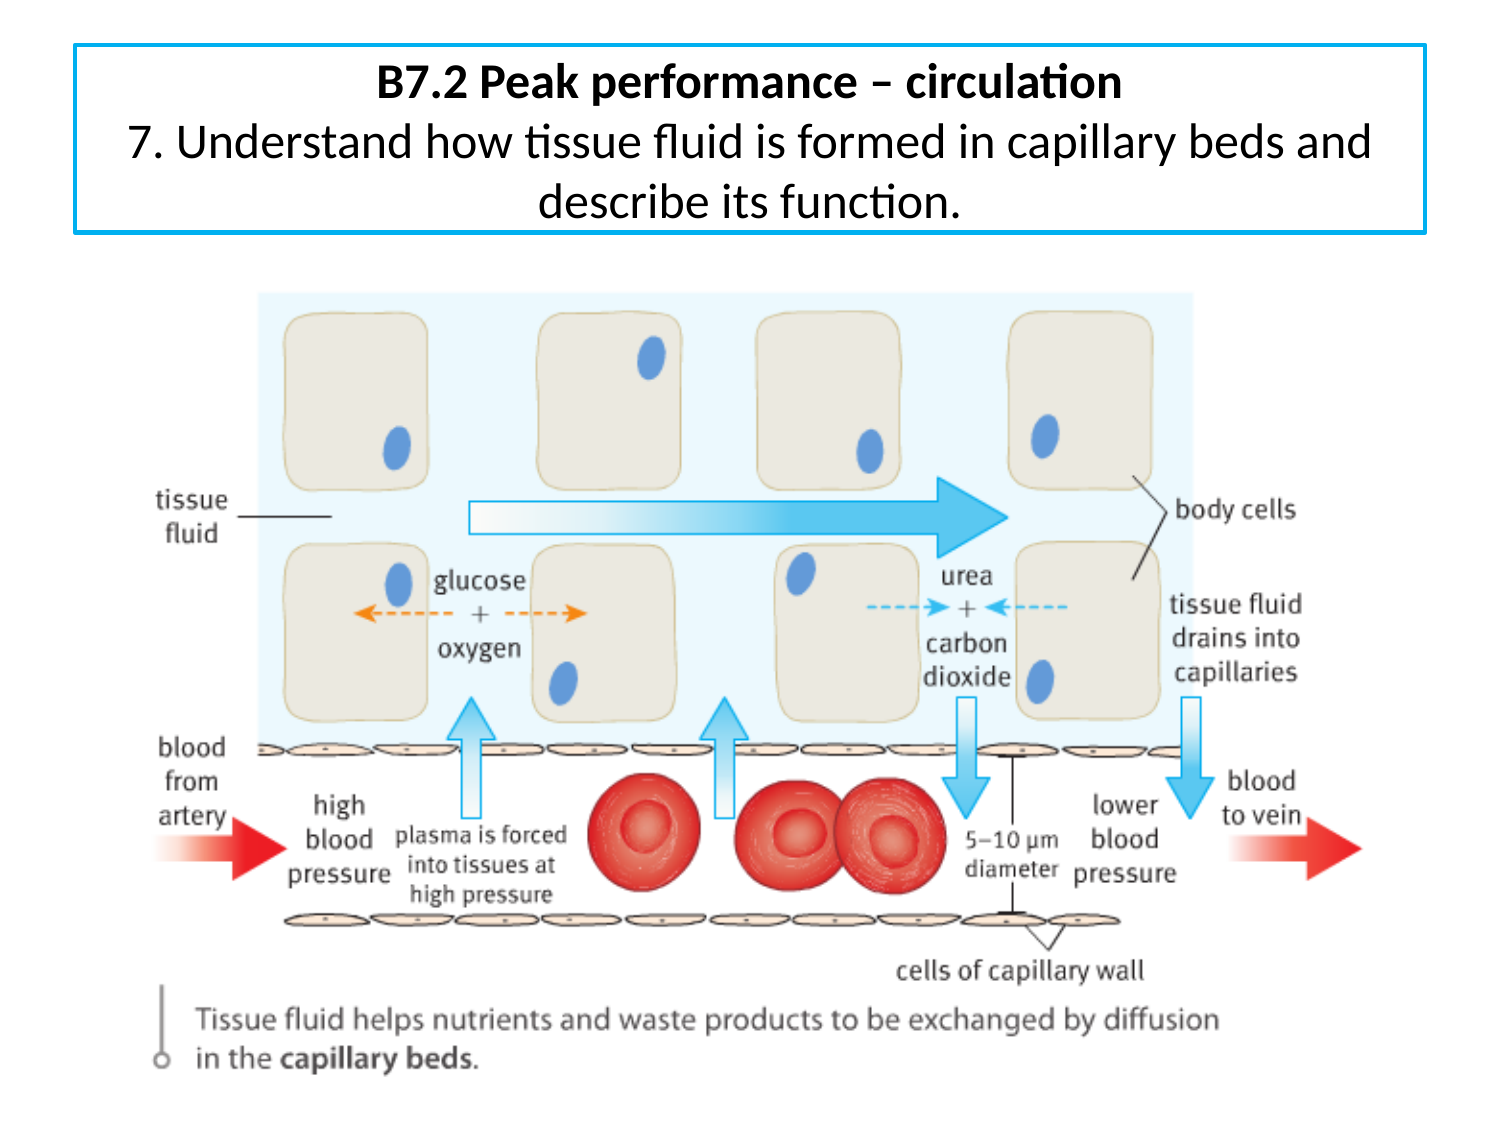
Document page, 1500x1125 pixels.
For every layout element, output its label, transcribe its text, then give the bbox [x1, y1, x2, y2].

title B7.2 Peak performance – circulation 7. Understand how tissue fluid is formed in capillary beds and describe its function. [75, 45, 1425, 233]
picture [125, 266, 1389, 1095]
